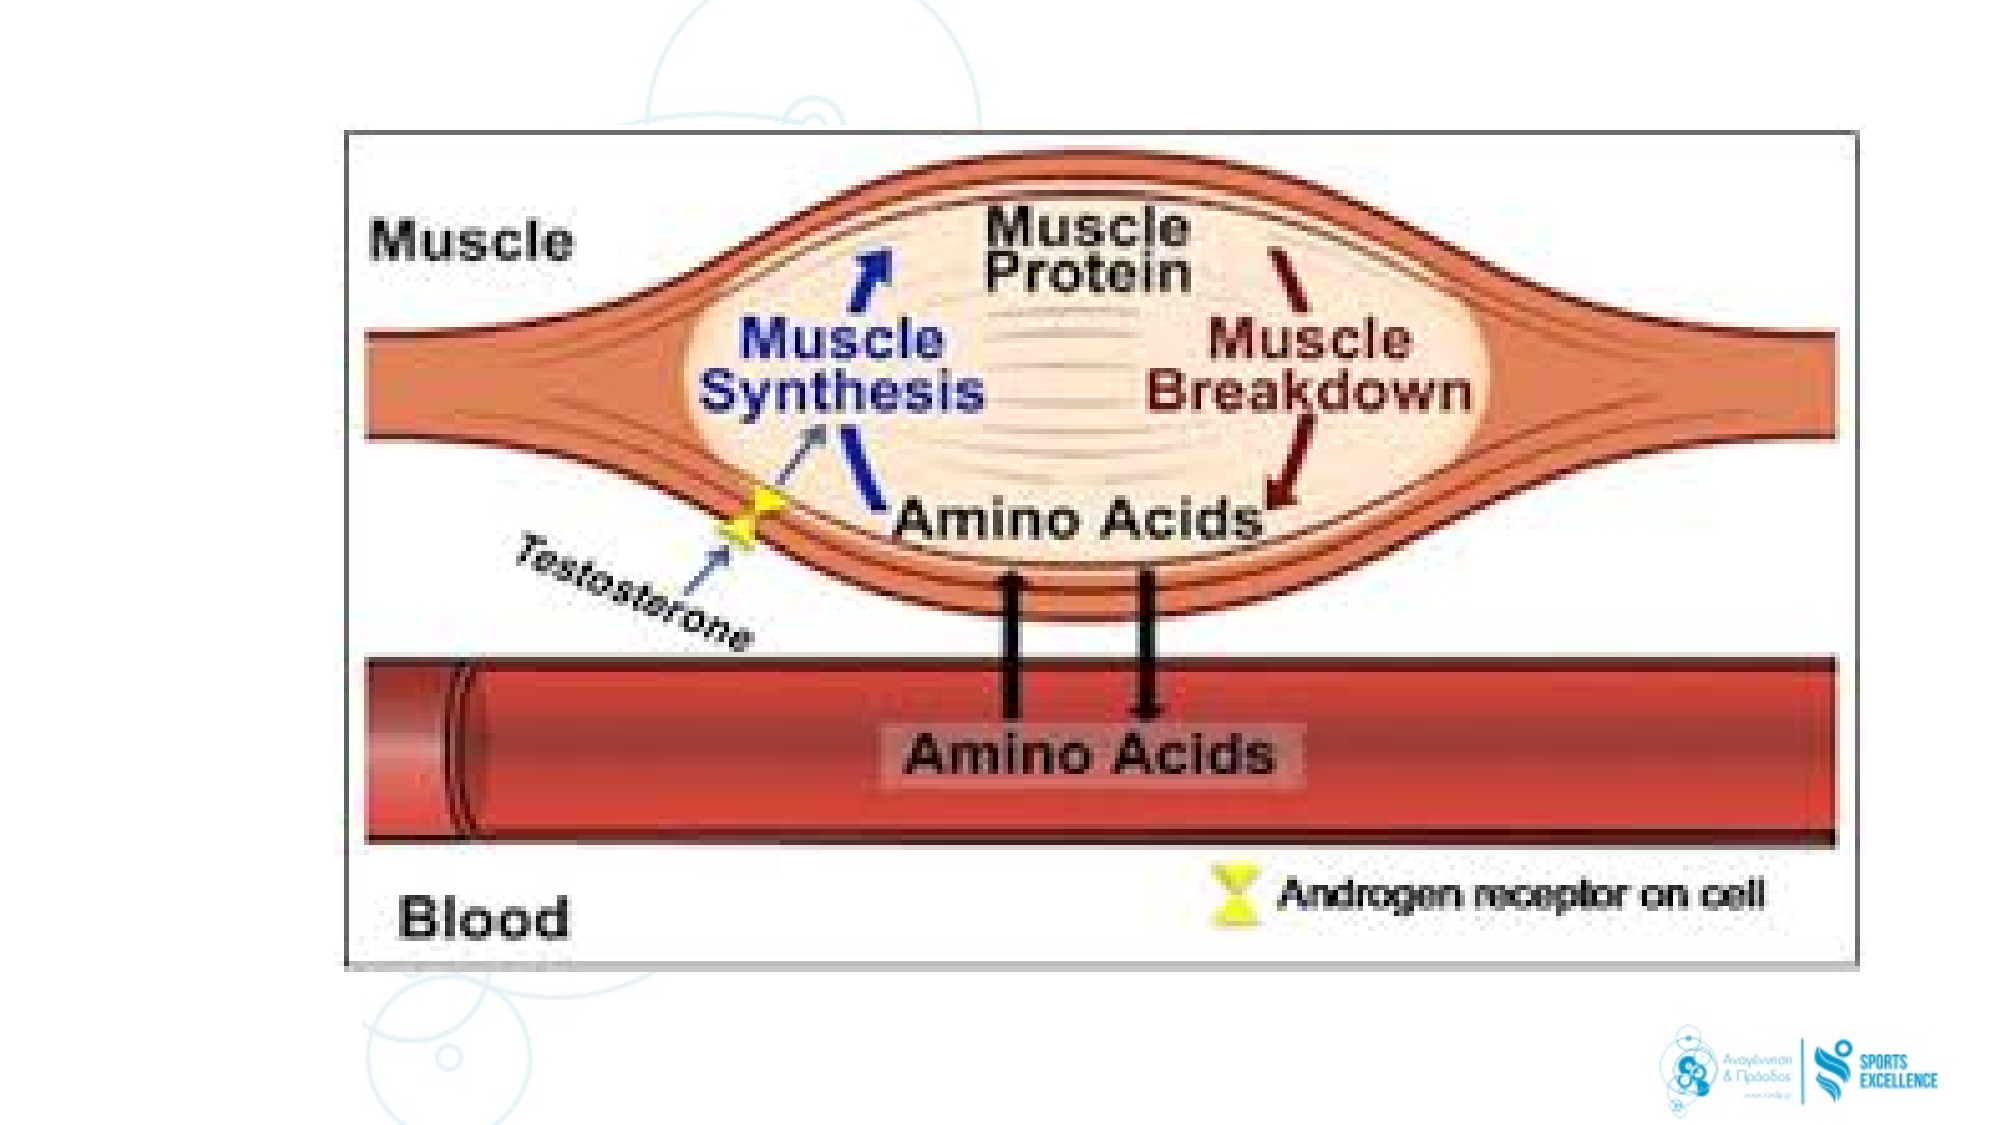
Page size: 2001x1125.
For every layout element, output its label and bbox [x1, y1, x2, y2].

list [334, 125, 1866, 972]
picture [362, 0, 1955, 1125]
